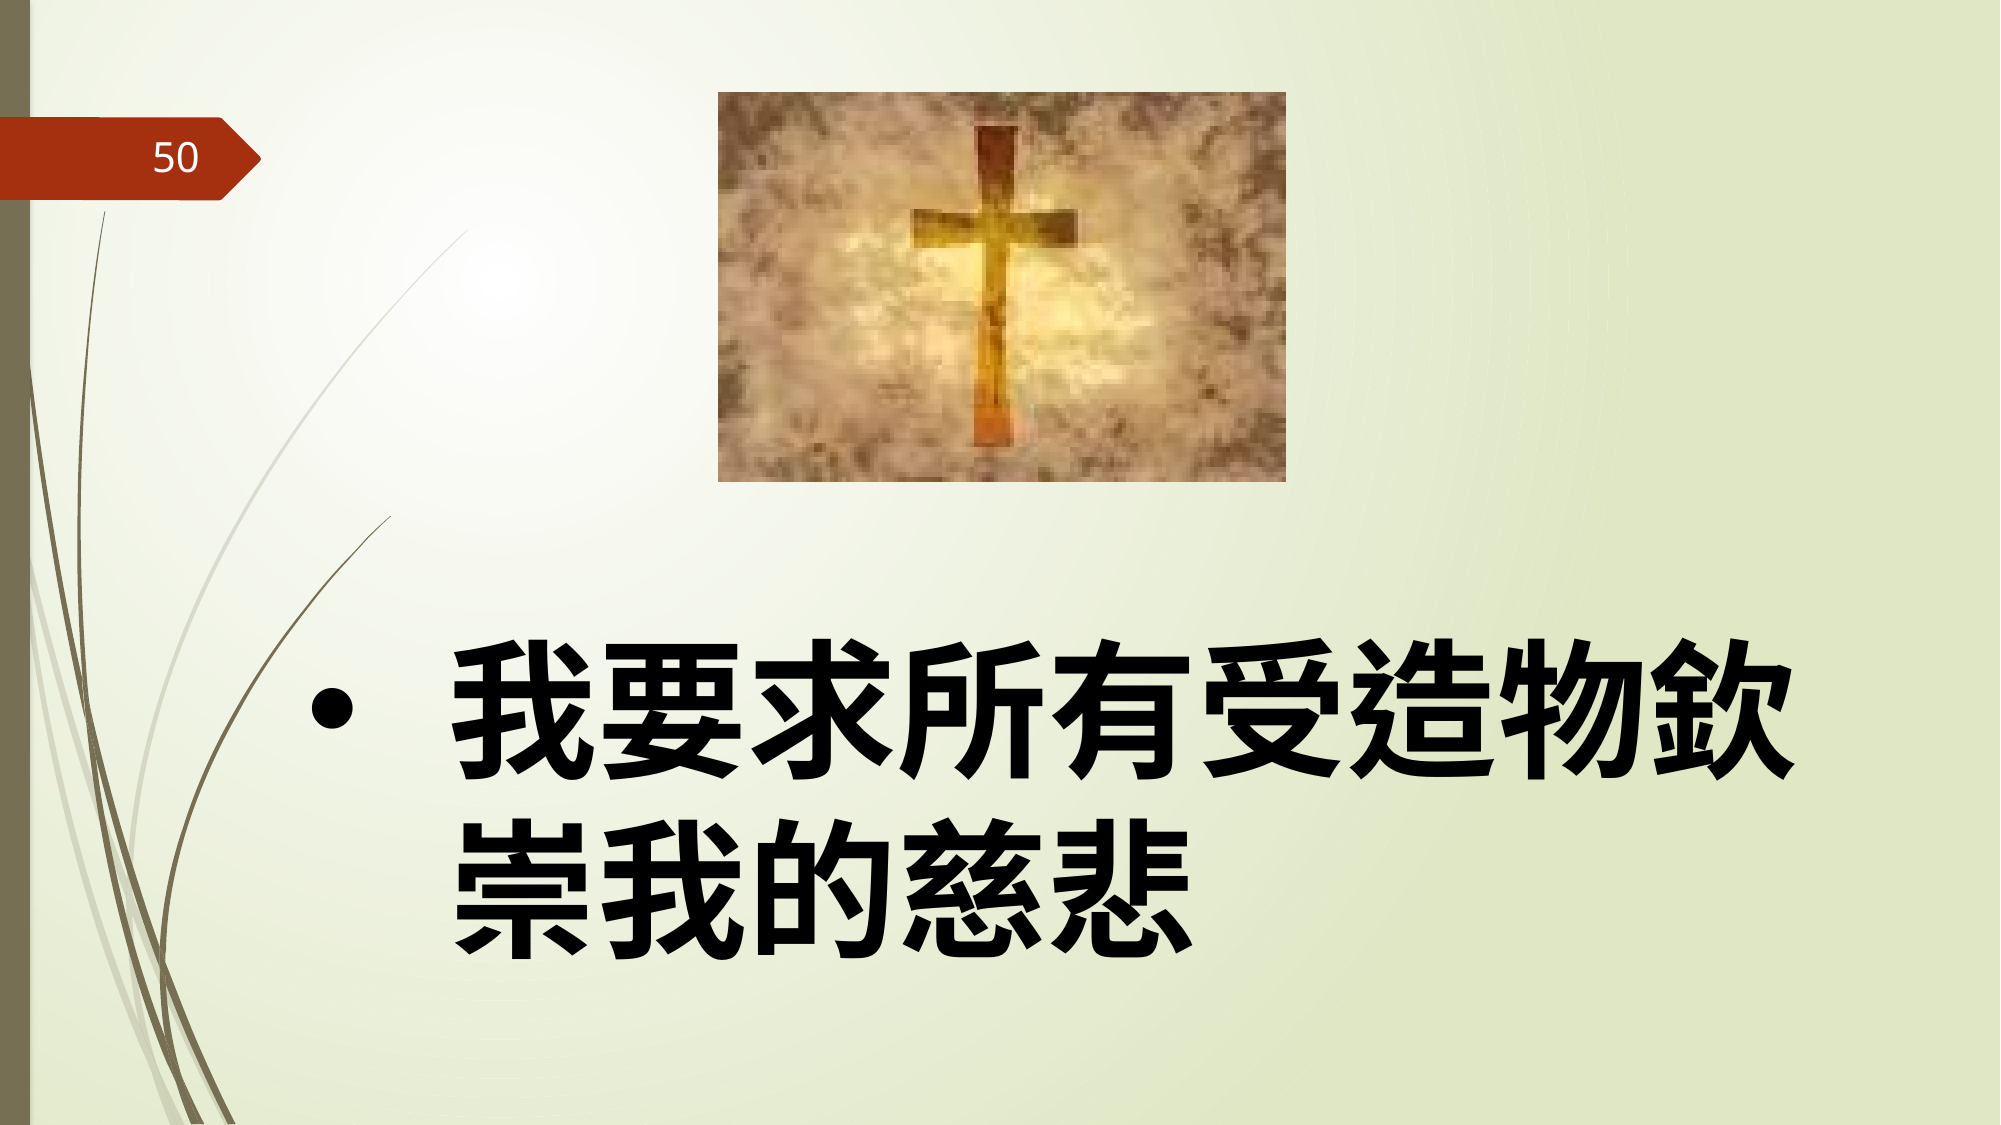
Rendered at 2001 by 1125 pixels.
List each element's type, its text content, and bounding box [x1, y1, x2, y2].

text_box 我要求所有受造物欽崇我的慈悲 [291, 608, 1822, 984]
slide_number 50 [87, 129, 216, 190]
picture [718, 91, 1287, 482]
